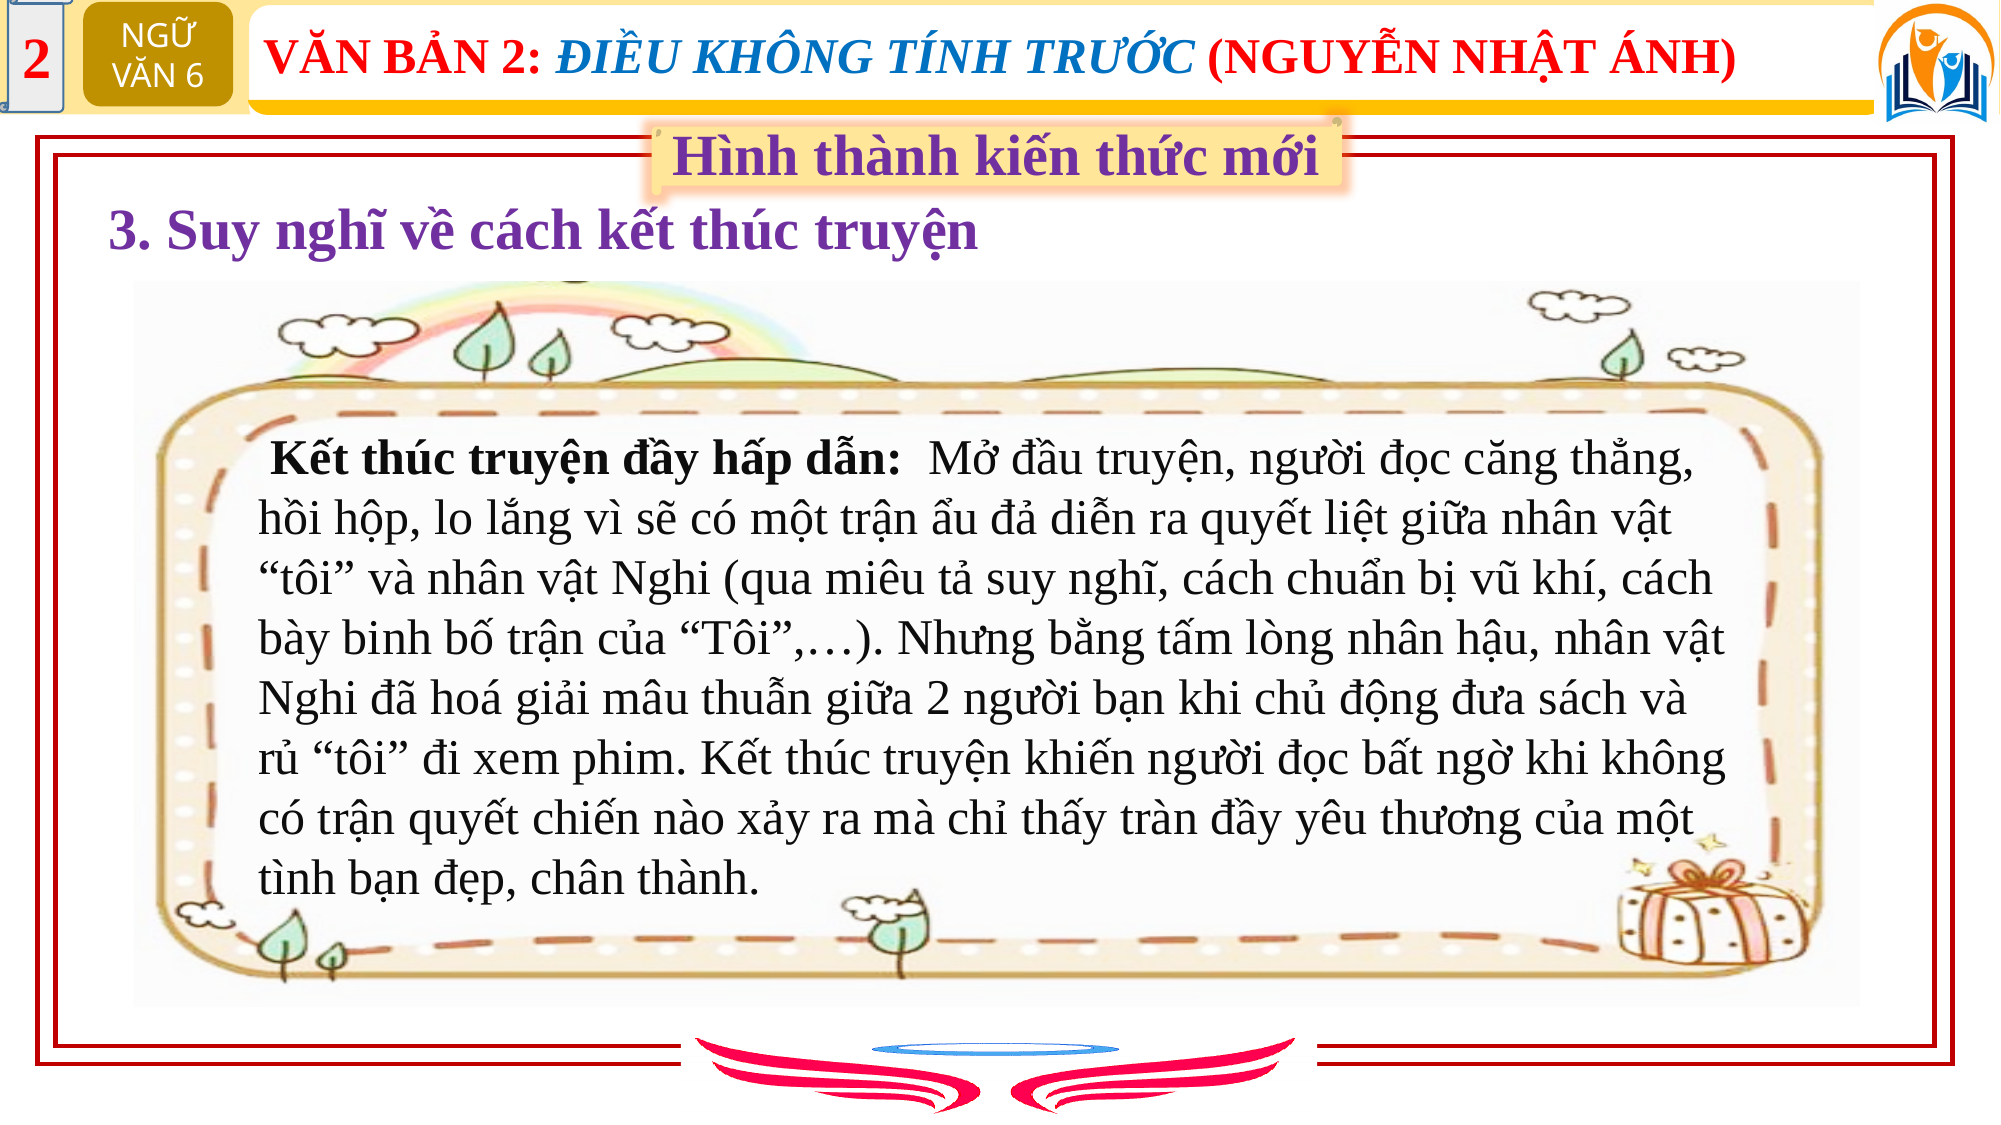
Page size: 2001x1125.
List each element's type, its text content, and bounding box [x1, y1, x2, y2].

text_box 2 [0, 0, 74, 114]
text_box NGỮ VĂN 6 [82, 0, 235, 108]
text_box [0, 0, 1874, 116]
text_box Hình thành kiến thức mới [658, 110, 1336, 195]
text_box [36, 136, 680, 1065]
picture [680, 1038, 1318, 1114]
text_box [246, 98, 1874, 116]
text_box [650, 125, 658, 184]
text_box [1318, 136, 1953, 1065]
text_box [1336, 115, 1344, 187]
text_box 3. Suy nghĩ về cách kết thúc truyện [93, 184, 995, 269]
text_box VĂN BẢN 2: ĐIỀU KHÔNG TÍNH TRƯỚC (NGUYỄN NHẬT ÁNH) [248, 16, 1752, 92]
picture [1874, 0, 1999, 124]
picture [133, 281, 1860, 1007]
